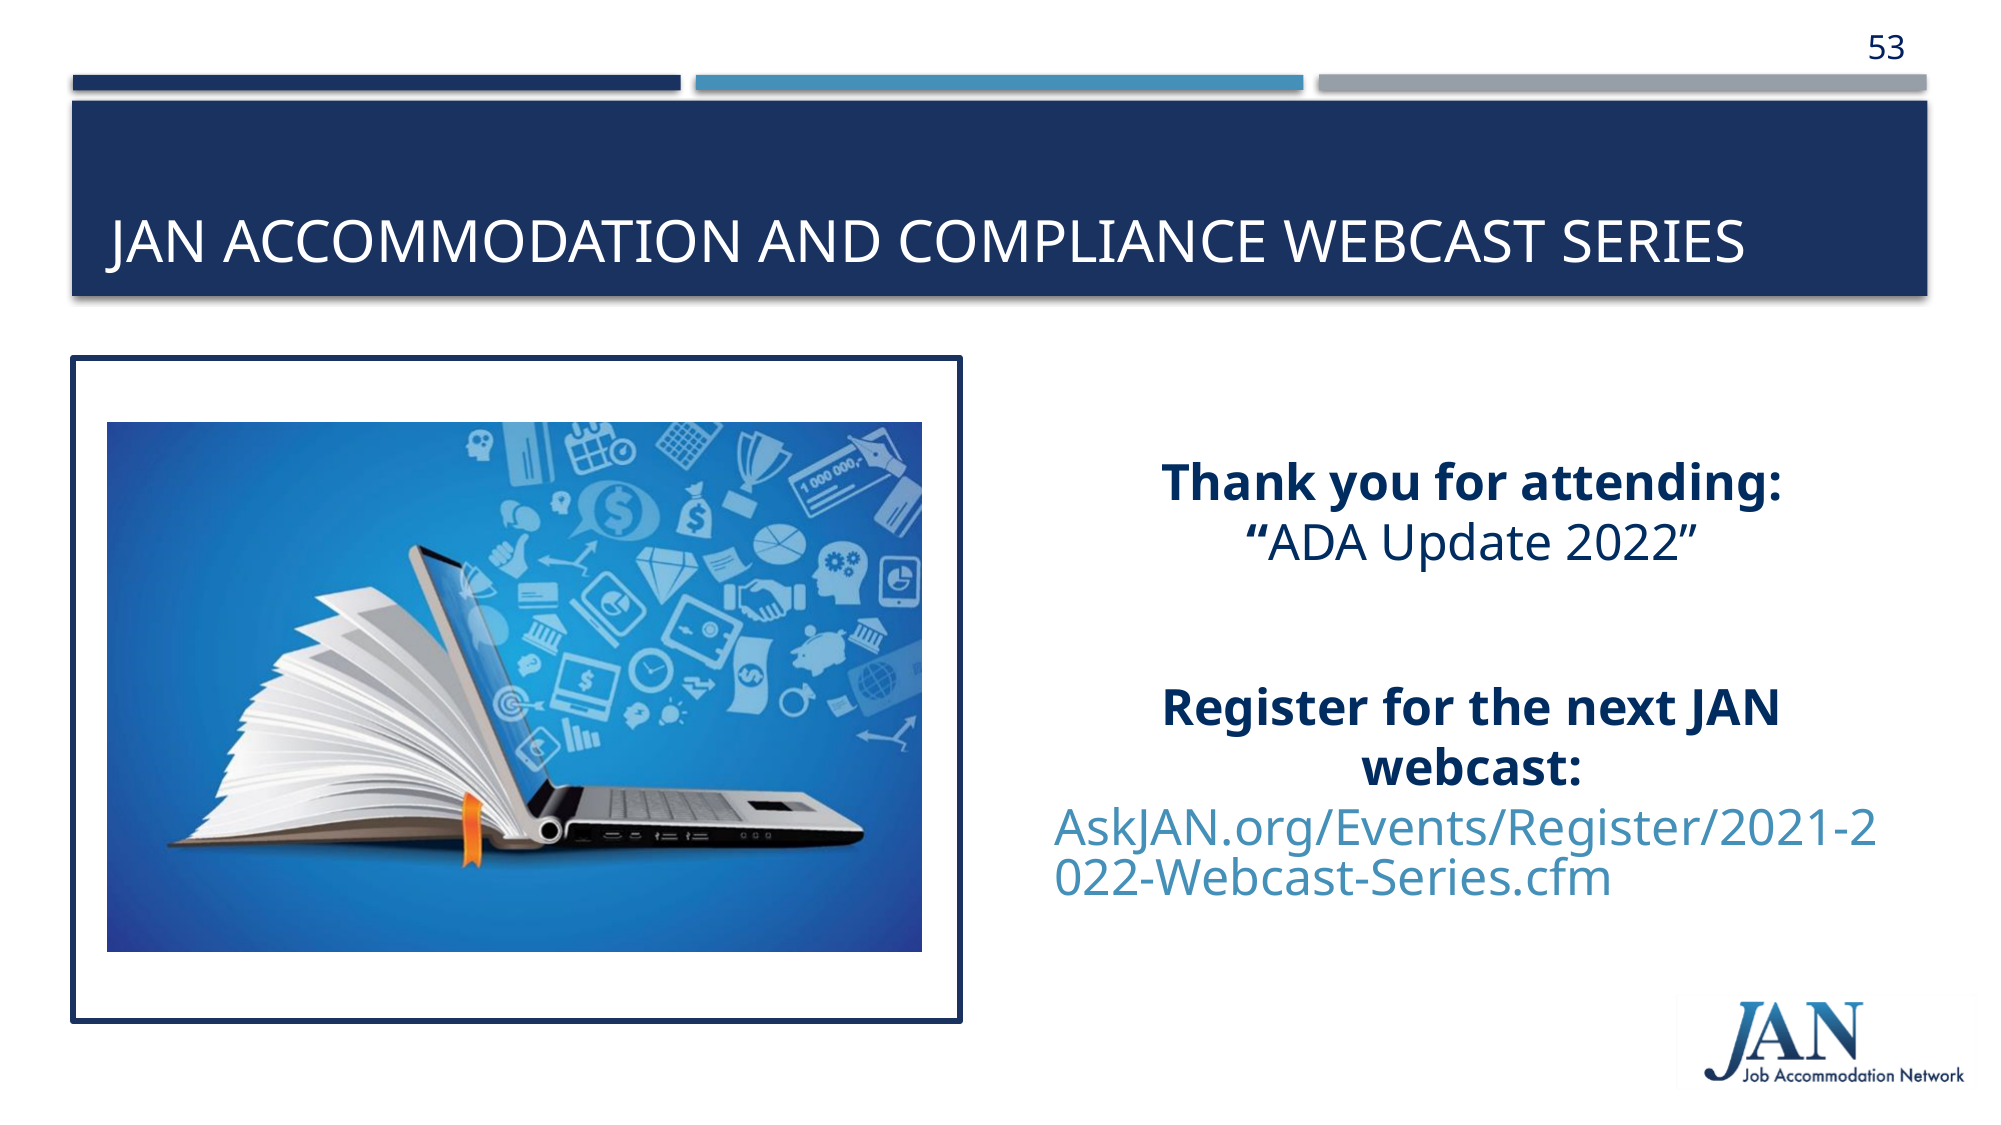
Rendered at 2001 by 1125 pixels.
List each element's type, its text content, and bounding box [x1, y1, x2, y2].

picture [107, 421, 923, 952]
picture [1676, 994, 1977, 1090]
text_box [71, 356, 962, 1023]
list Thank you for attending: “ADA Update 2022” Register for the next JAN webcast: AskJAN.org/Events/Register/2021-2022-Webcast-Series.cfm [1039, 357, 1905, 1022]
title JAN Accommodation and Compliance Webcast Series [95, 115, 1905, 282]
slide_number 53 [1748, 17, 1921, 78]
